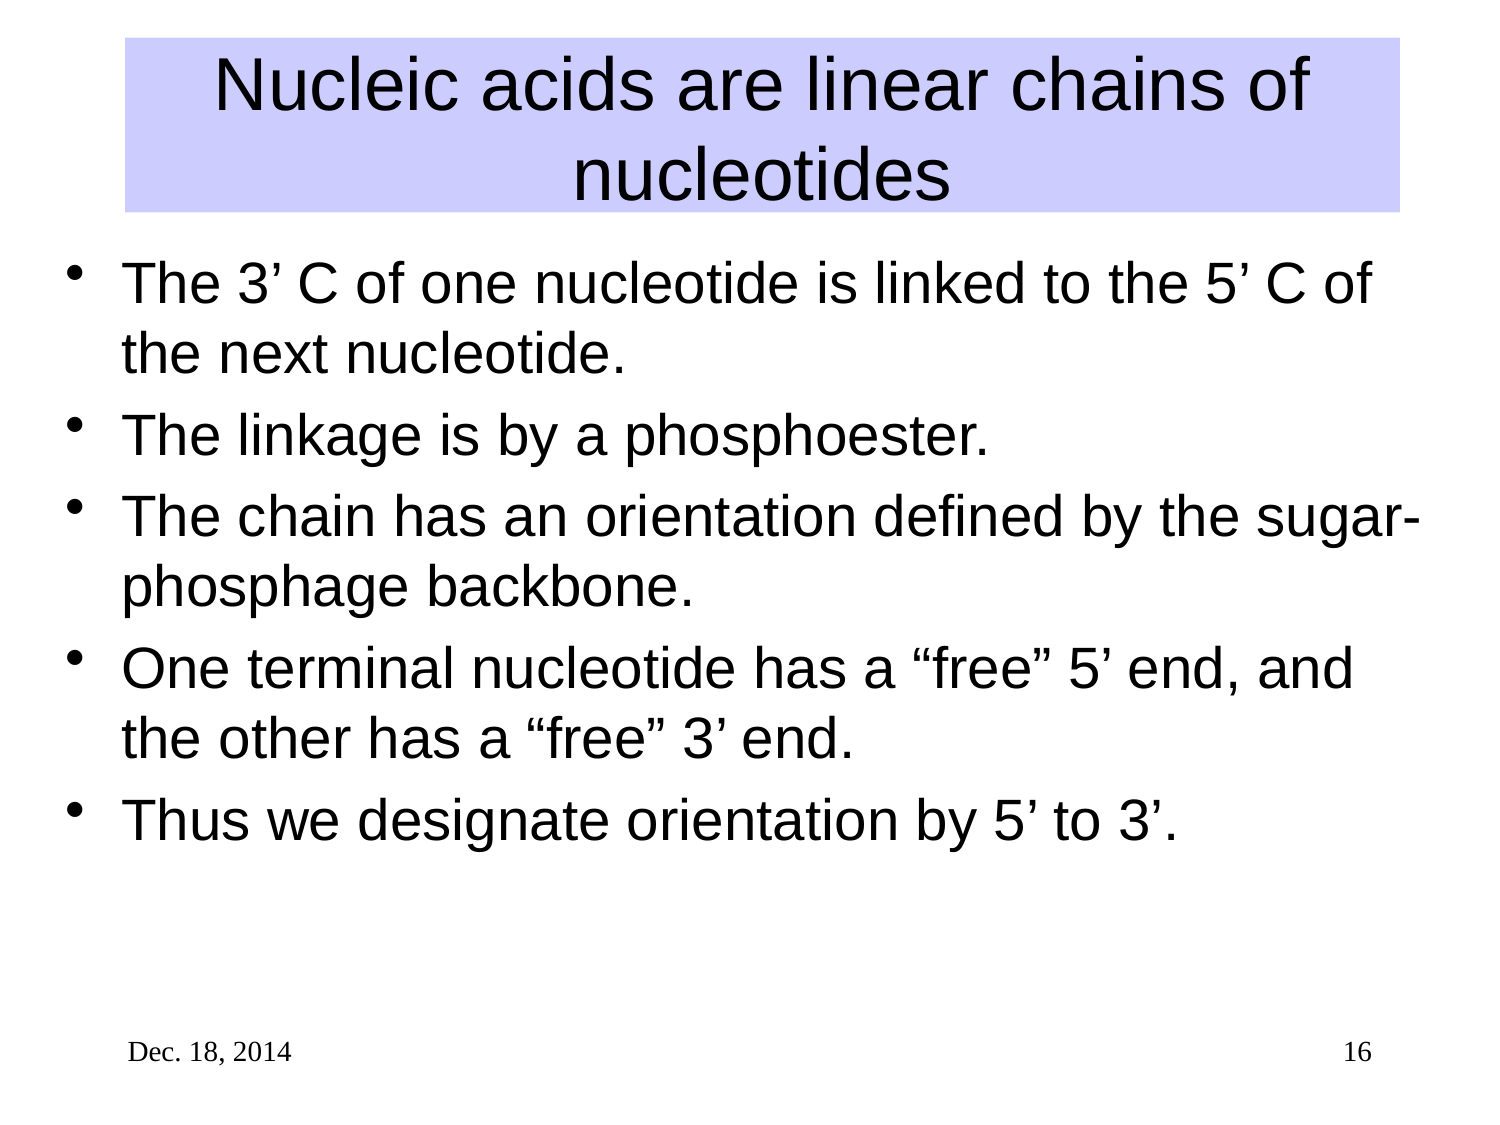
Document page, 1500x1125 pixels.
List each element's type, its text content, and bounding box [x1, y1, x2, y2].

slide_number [112, 1025, 425, 1100]
list The 3’ C of one nucleotide is linked to the 5’ C of the next nucleotide. The linkage is by a phosphoester. The chain has an orientation defined by the sugar-phosphage backbone. One terminal nucleotide has a “free” 5’ end, and the other has a “free” 3’ end. Thus we designate orientation by 5’ to 3’. [50, 237, 1450, 1038]
title Nucleic acids are linear chains of nucleotides [125, 37, 1400, 213]
slide_number 16 [1074, 1025, 1388, 1100]
